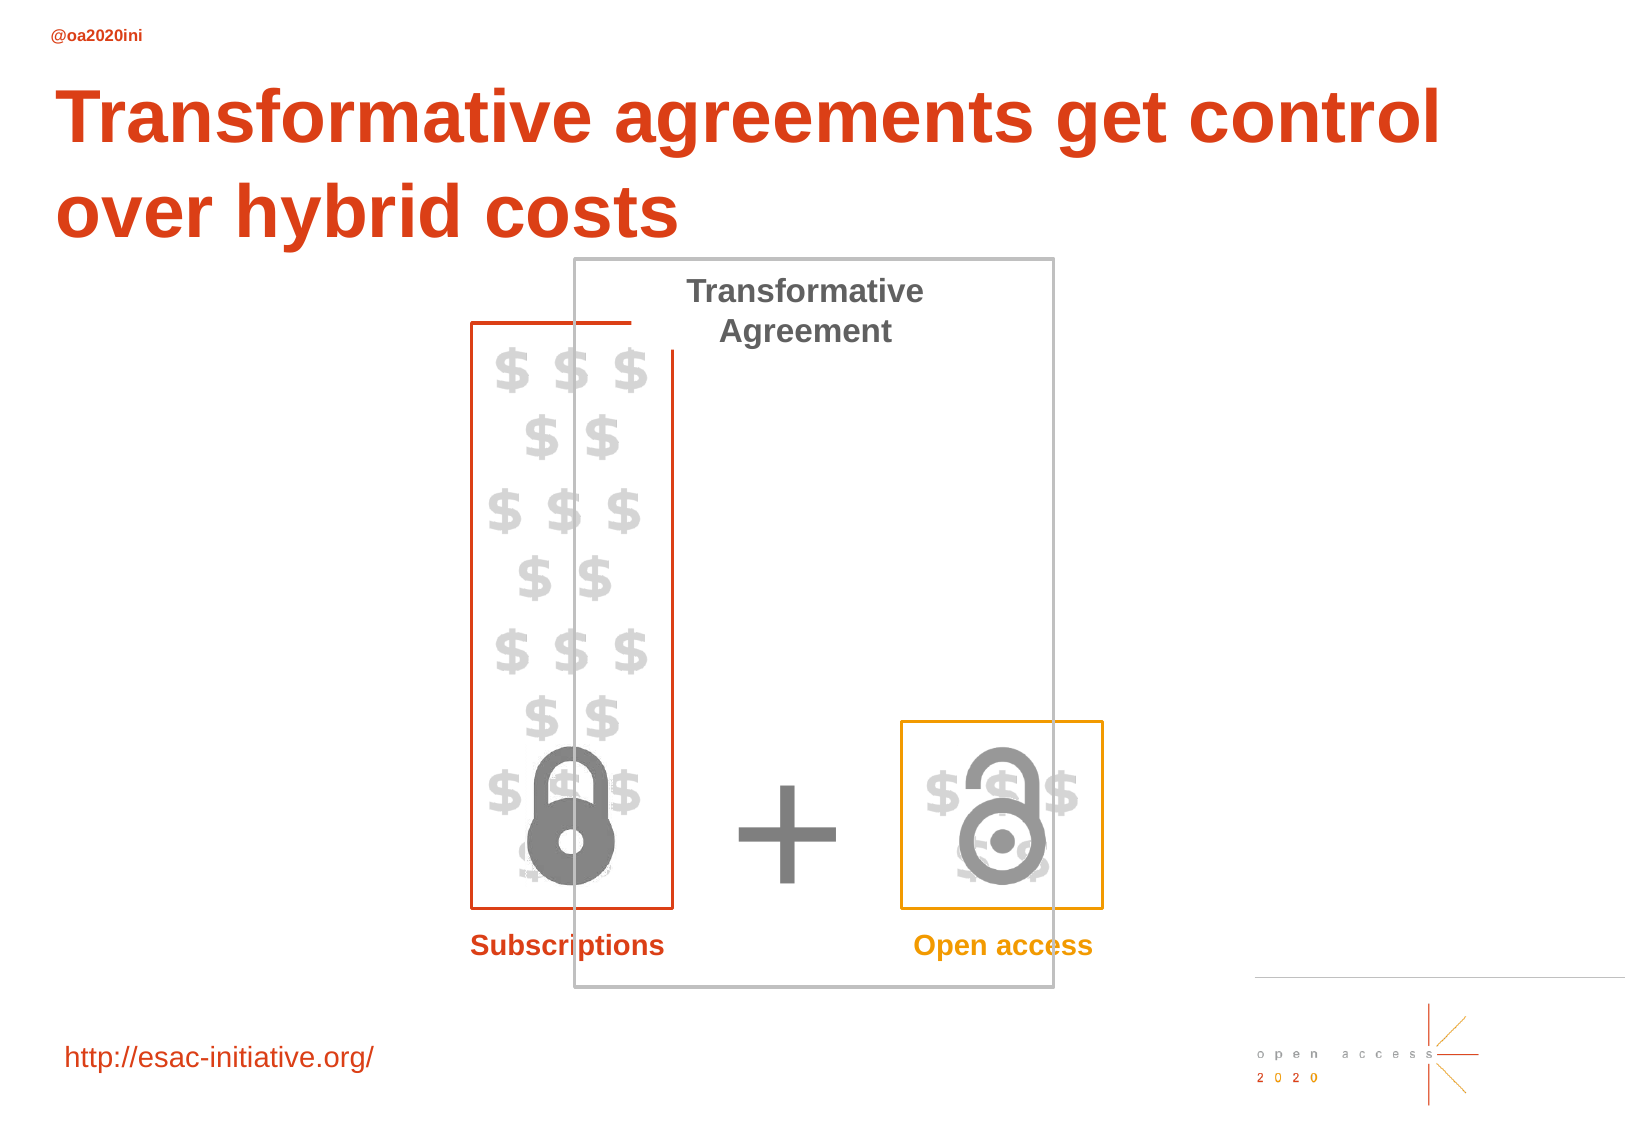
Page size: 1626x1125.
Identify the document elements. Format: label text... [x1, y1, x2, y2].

text_box Transformative Agreement [631, 269, 980, 350]
text_box [573, 257, 1056, 989]
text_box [469, 322, 696, 963]
picture [1254, 1001, 1480, 1107]
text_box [890, 721, 1117, 963]
text_box http://esac-initiative.org/ [49, 1030, 538, 1081]
text_box Transformative agreements get control over hybrid costs [40, 60, 1506, 175]
